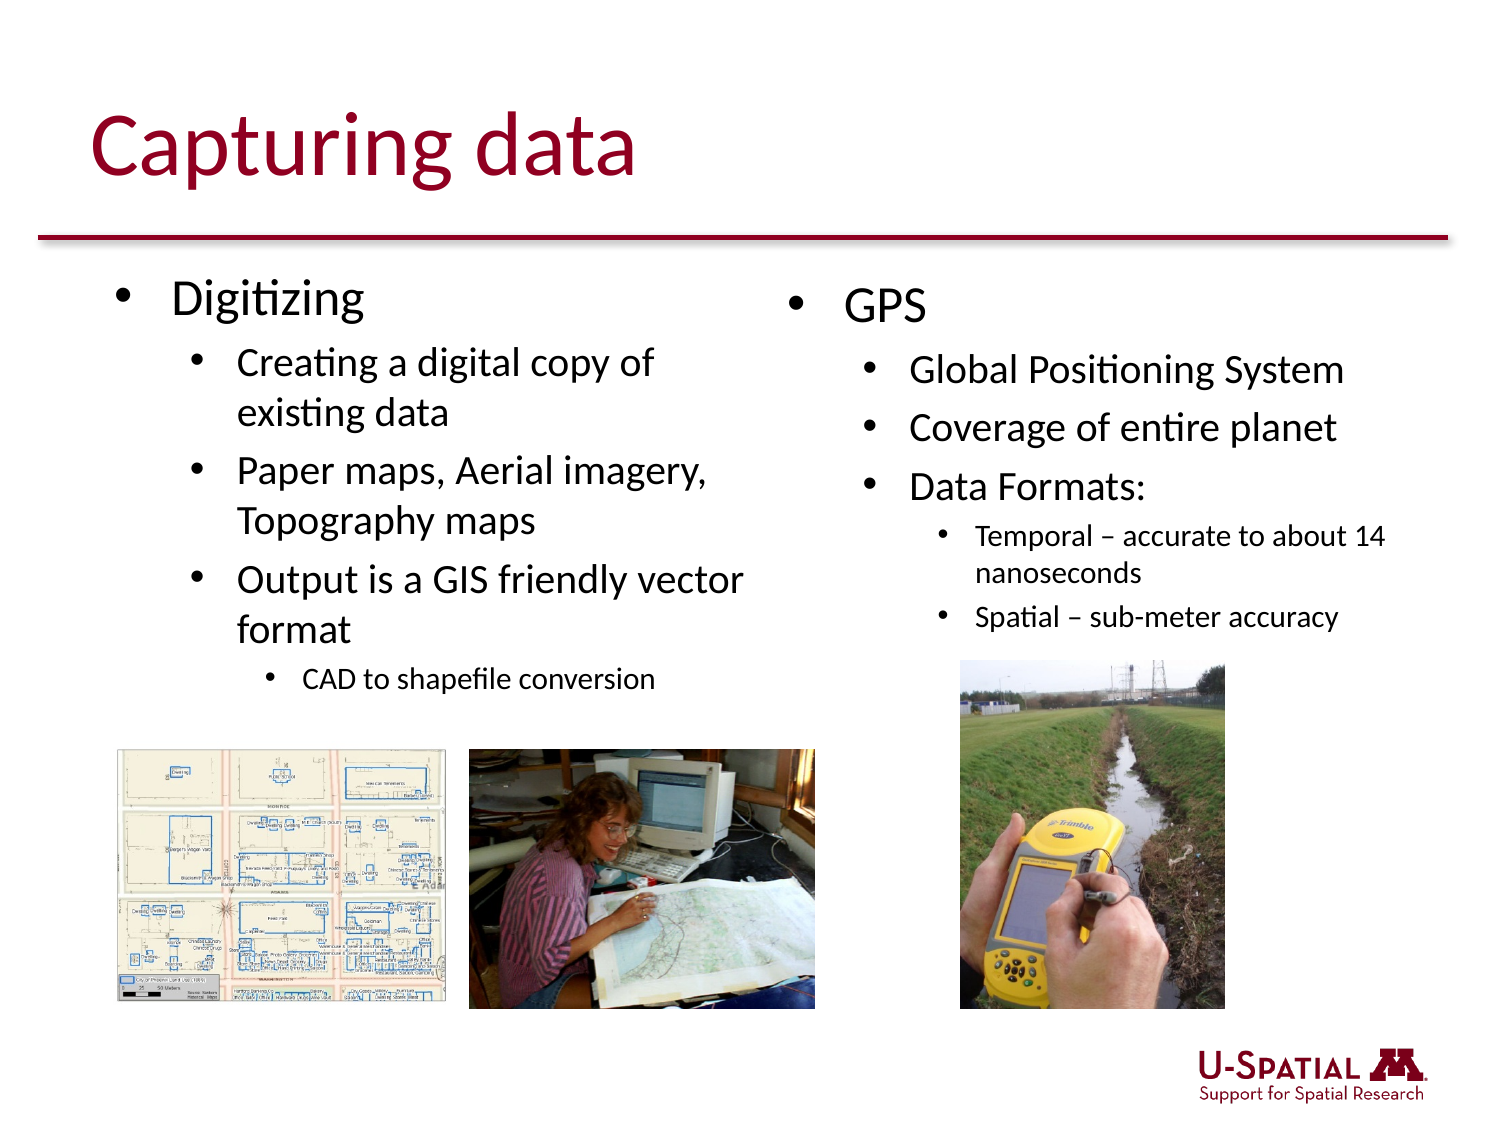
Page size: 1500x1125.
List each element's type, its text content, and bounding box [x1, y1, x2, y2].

list Digitizing Creating a digital copy of existing data Paper maps, Aerial imagery, Topography maps Output is a GIS friendly vector format CAD to shapefile conversion [99, 256, 775, 738]
picture [107, 741, 453, 1009]
picture [468, 749, 815, 1009]
title Capturing data [75, 45, 1425, 233]
text_box GPS Global Positioning System Coverage of entire planet Data Formats: Temporal – accurate to about 14 nanoseconds Spatial – sub-meter accuracy [772, 263, 1448, 745]
picture [959, 660, 1226, 1009]
picture [1187, 1040, 1436, 1110]
